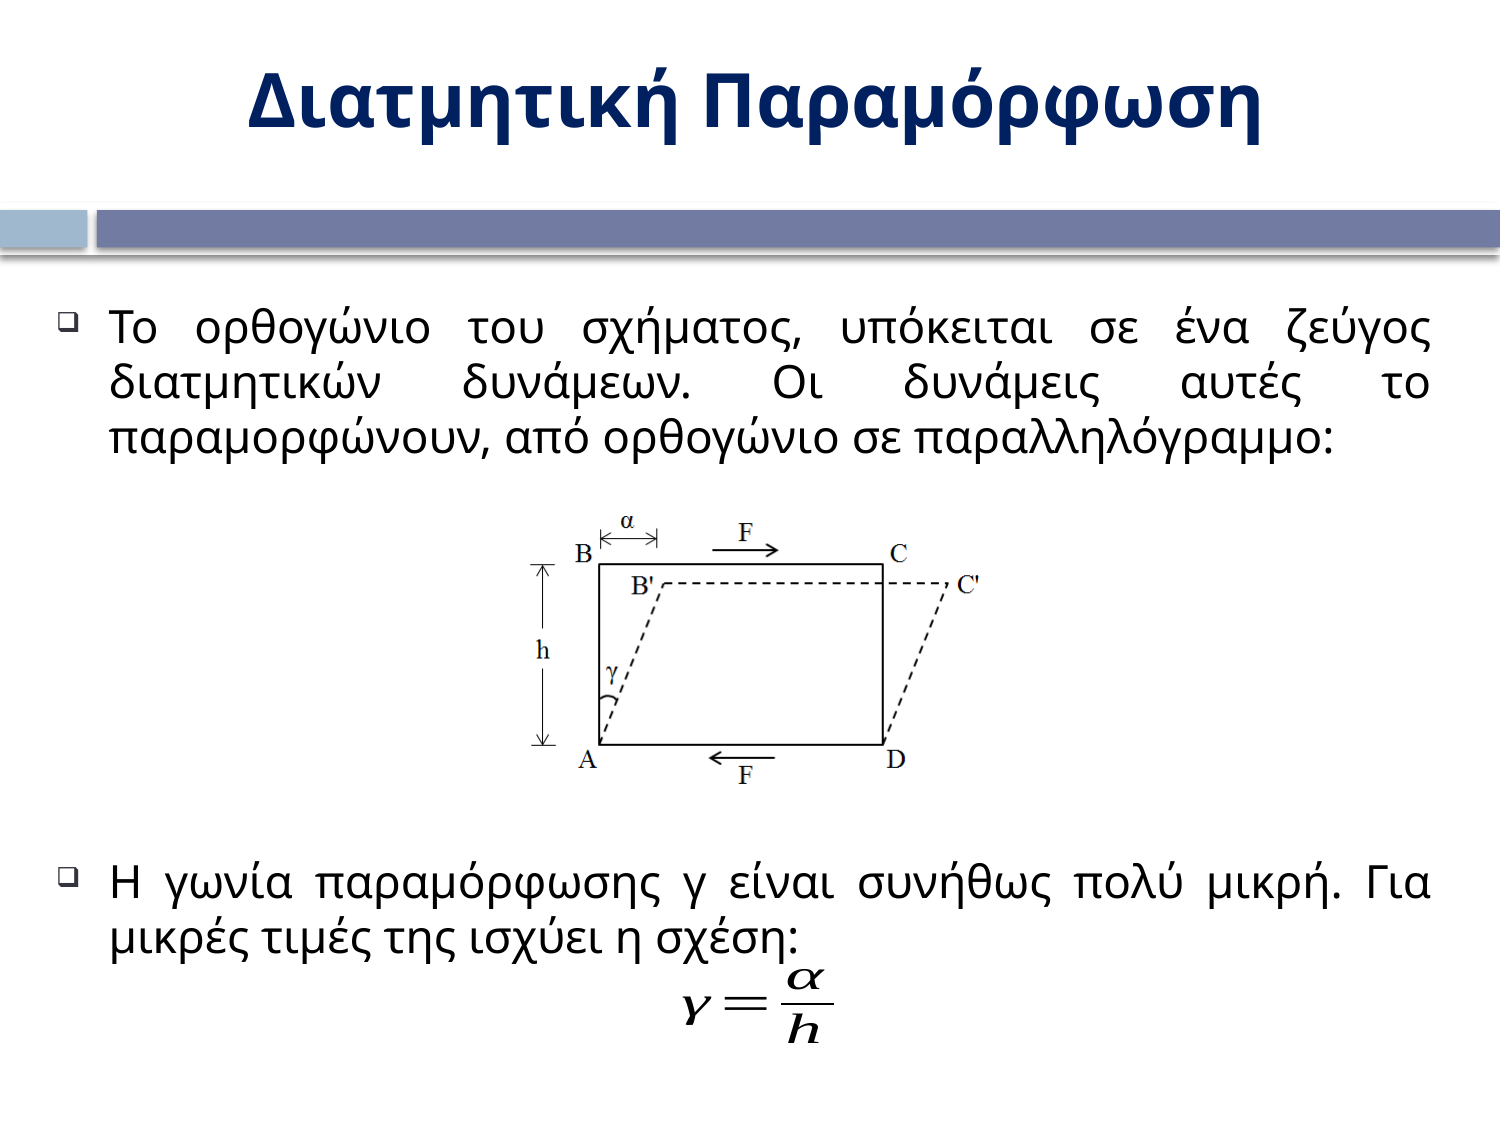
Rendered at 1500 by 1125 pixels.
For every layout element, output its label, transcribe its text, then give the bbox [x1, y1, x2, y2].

text_box Διατμητική Παραμόρφωση [118, 44, 1394, 220]
picture [522, 503, 991, 803]
list Το ορθογώνιο του σχήματος, υπόκειται σε ένα ζεύγος διατμητικών δυνάμεων. Οι δυνάμεις αυτές το παραμορφώνουν, από ορθογώνιο σε παραλληλόγραμμο: Η γωνία παραμόρφωσης γ είναι συνήθως πολύ μικρή. Για μικρές τιμές της ισχύει η σχέση: [41, 290, 1447, 1106]
